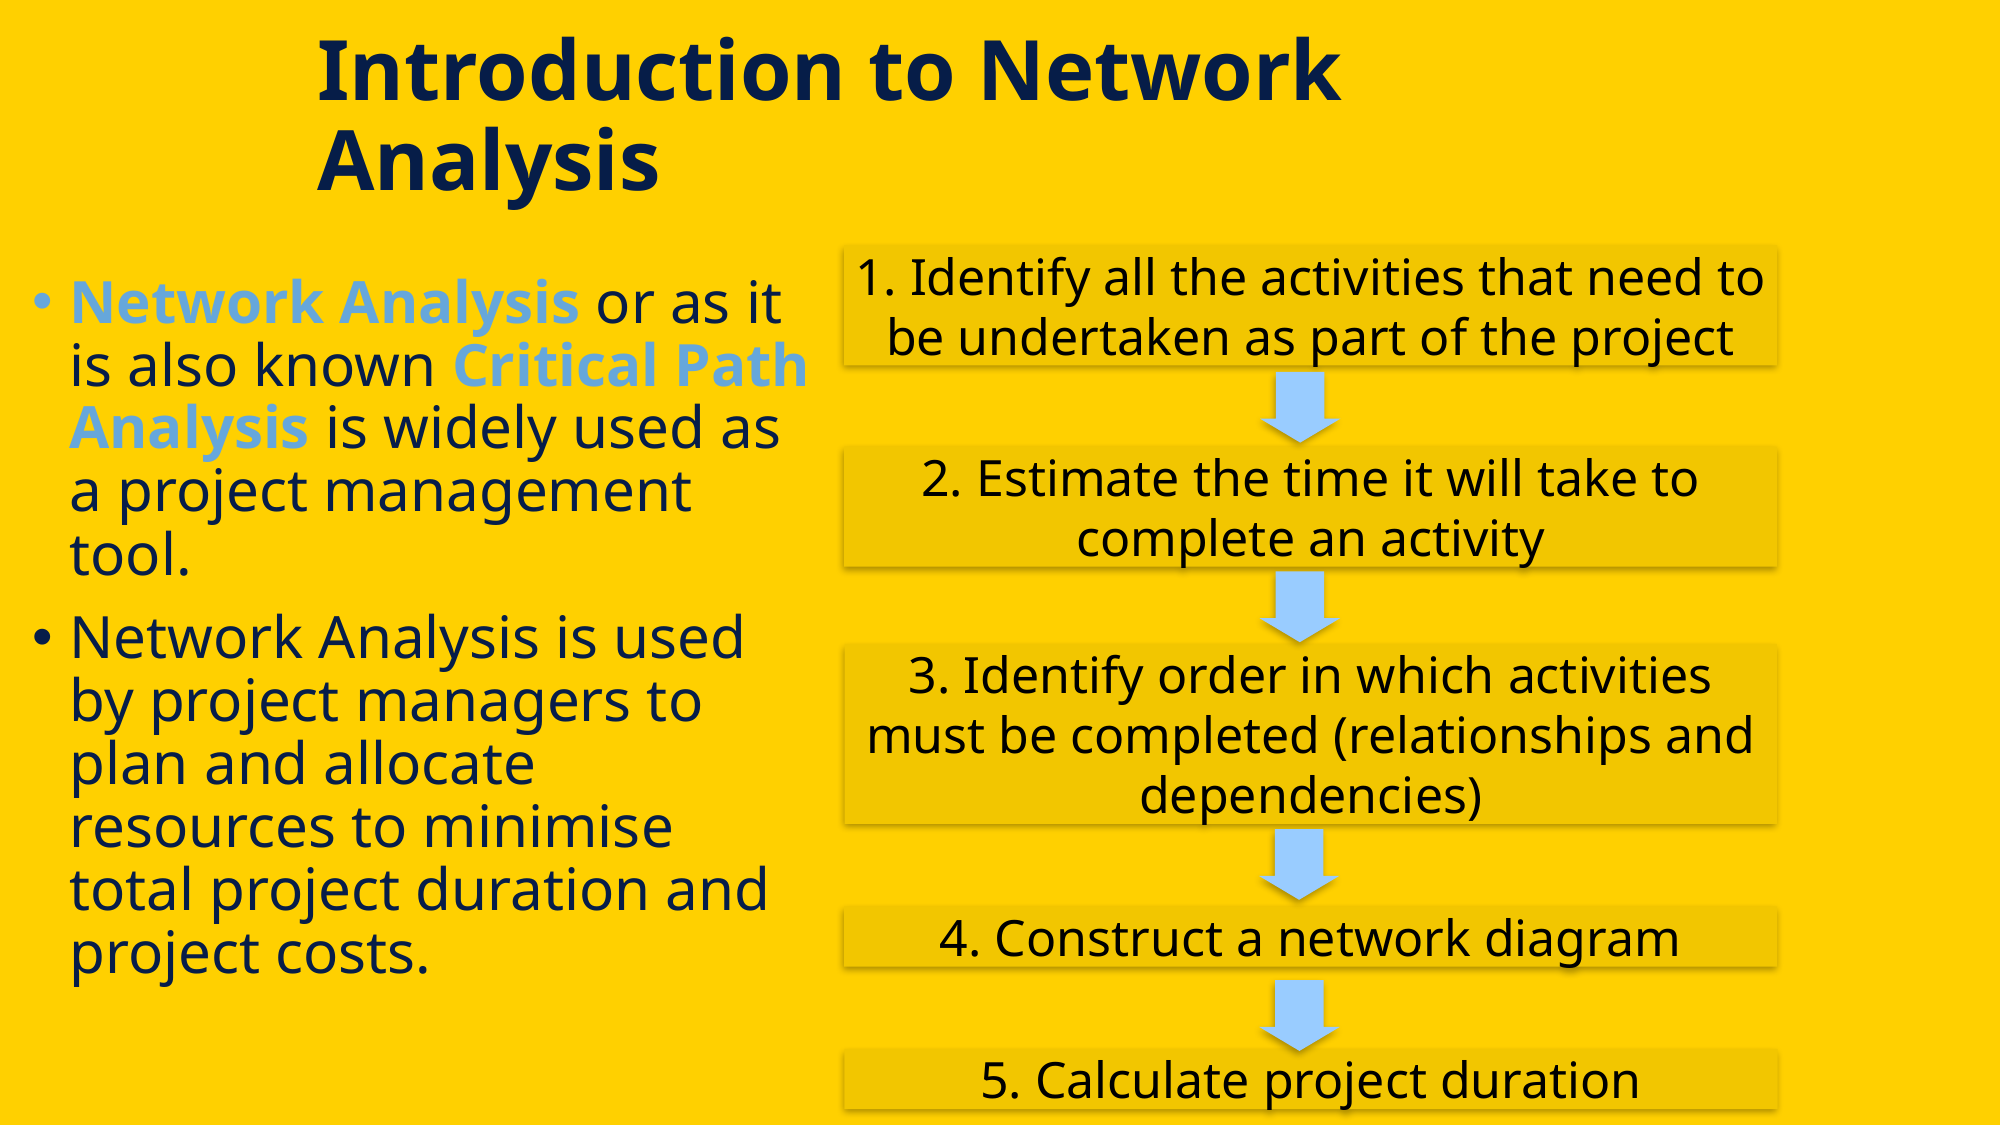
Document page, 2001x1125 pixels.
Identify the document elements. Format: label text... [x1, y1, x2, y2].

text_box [844, 571, 1777, 826]
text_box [844, 980, 1778, 1110]
text_box 1. Identify all the activities that need to be undertaken as part of the project [844, 245, 1778, 366]
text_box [844, 828, 1778, 969]
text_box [844, 371, 1778, 568]
list Network Analysis or as it is also known Critical Path Analysis is widely used as a project management tool. Network Analysis is used by project managers to plan and allocate resources to minimise total project duration and project costs. [17, 265, 829, 1051]
title Introduction to Network Analysis [302, 10, 1496, 228]
